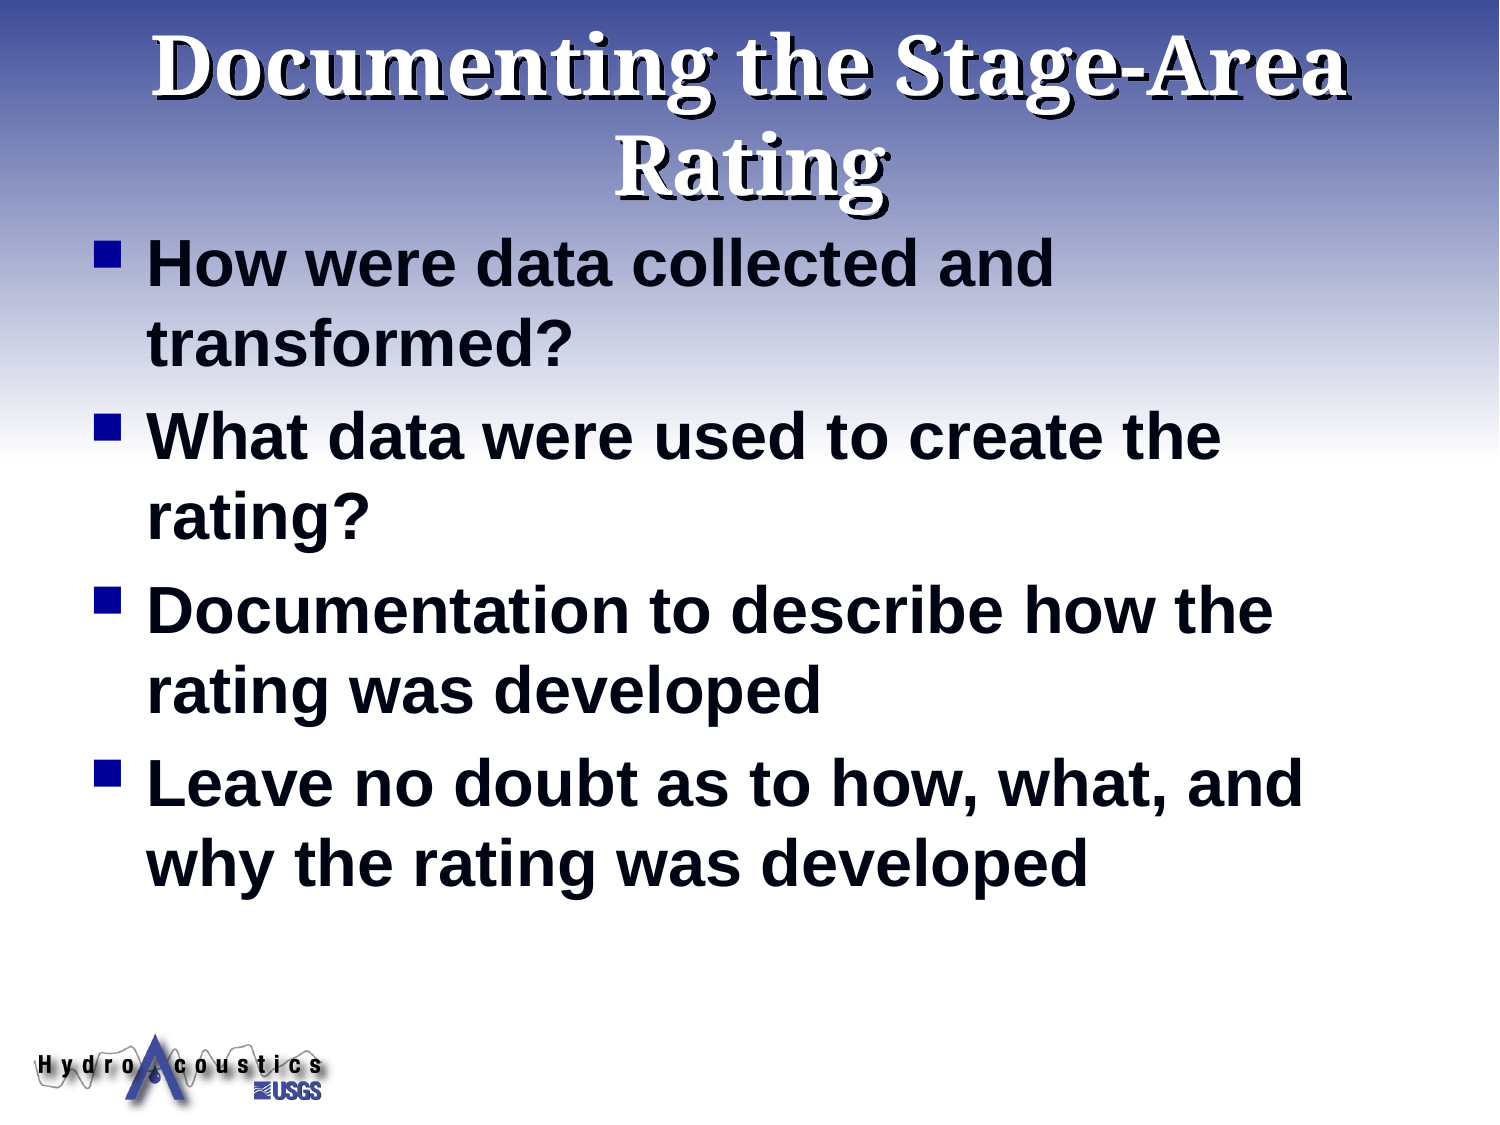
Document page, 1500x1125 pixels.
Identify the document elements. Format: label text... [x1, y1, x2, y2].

title Documenting the Stage-Area Rating [74, 62, 1426, 163]
picture [32, 1027, 338, 1118]
list How were data collected and transformed? What data were used to create the rating? Documentation to describe how the rating was developed Leave no doubt as to how, what, and why the rating was developed [74, 212, 1426, 1029]
